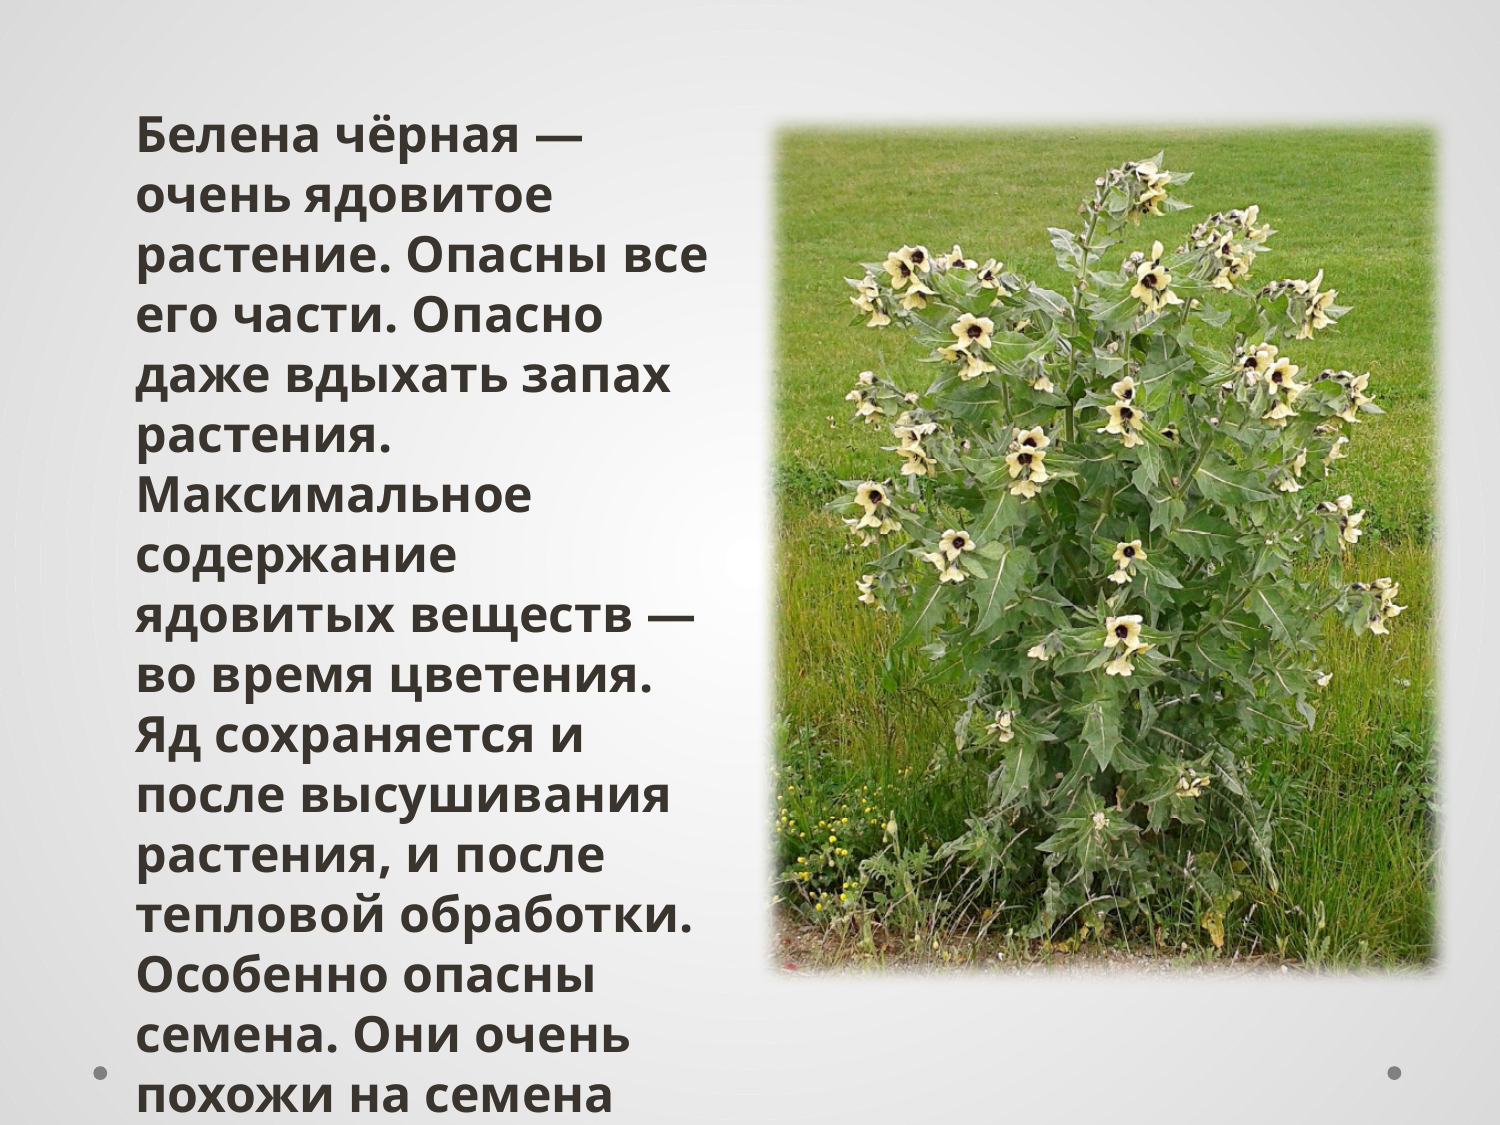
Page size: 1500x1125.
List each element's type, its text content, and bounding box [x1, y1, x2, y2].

text_box Белена чёрная — очень ядовитое растение. Опасны все его части. Опасно даже вдыхать запах растения. Максимальное содержание ядовитых веществ — во время цветения. Яд сохраняется и после высушивания растения, и после тепловой обработки. Особенно опасны семена. Они очень похожи на семена мака, дети могут по ошибке попробовать их. [120, 95, 745, 1125]
picture [758, 110, 1453, 987]
